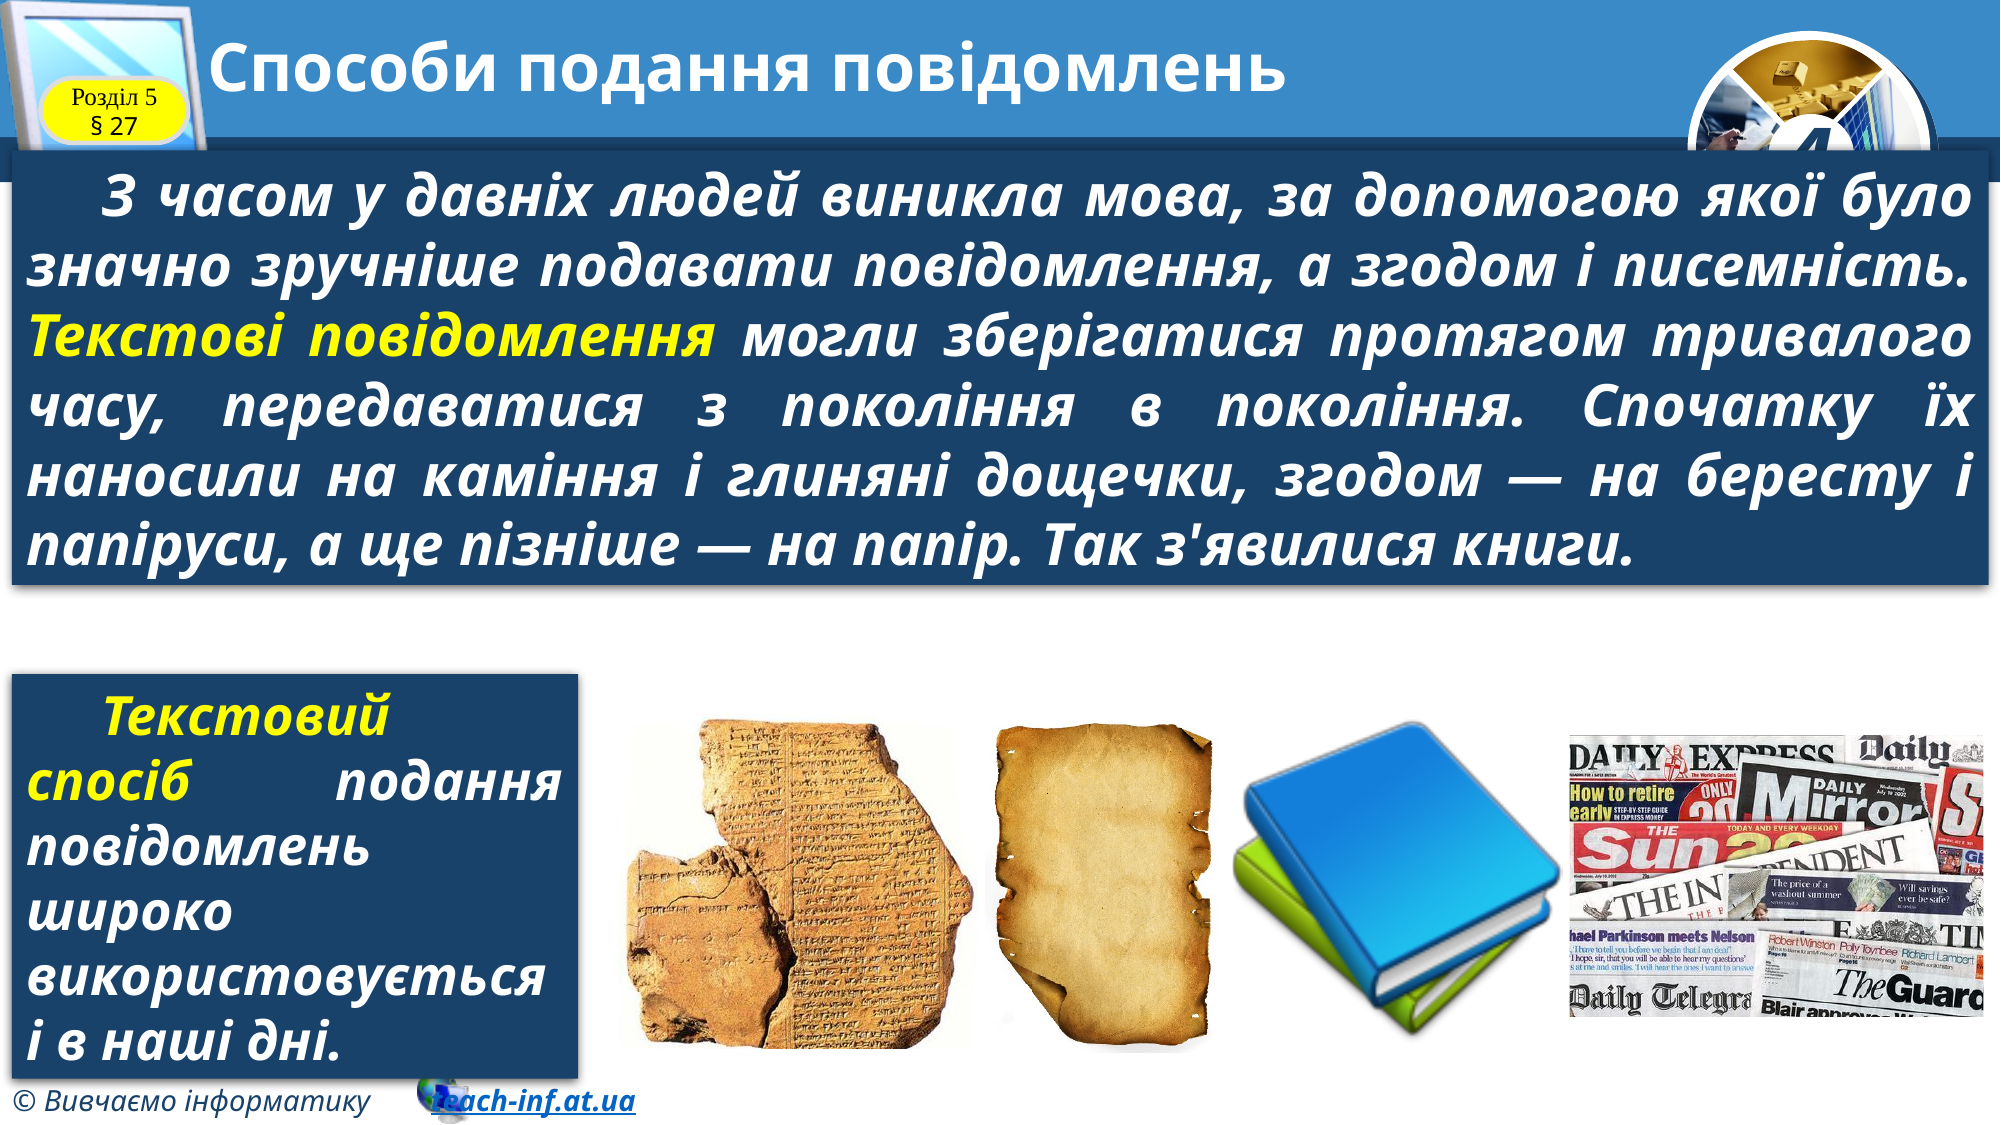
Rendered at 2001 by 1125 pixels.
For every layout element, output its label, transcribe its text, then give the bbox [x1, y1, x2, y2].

picture [1733, 40, 1883, 122]
picture [464, 1098, 469, 1108]
title Способи подання повідомлень [212, 26, 1678, 114]
picture [417, 1079, 470, 1124]
text_box З часом у давніх людей виникла мова, за допомогою якої було значно зручніше подавати повідомлення, а згодом і писемність. Текстові повідомлення могли зберігатися протягом тривалого часу, передаватися з покоління в покоління. Спочатку їх наносили на каміння і глиняні дощечки, згодом — на бересту і папіруси, а ще пізніше — на папір. Так з'явилися книги. [11, 150, 1989, 585]
picture [1837, 73, 1921, 150]
picture [1569, 735, 1984, 1017]
picture [0, 0, 212, 296]
text_box Текстовий спосіб подання повідомлень широко використовується і в наші дні. [11, 674, 579, 1079]
picture [615, 714, 1220, 1053]
picture [1696, 74, 1780, 150]
picture [1232, 718, 1563, 1049]
